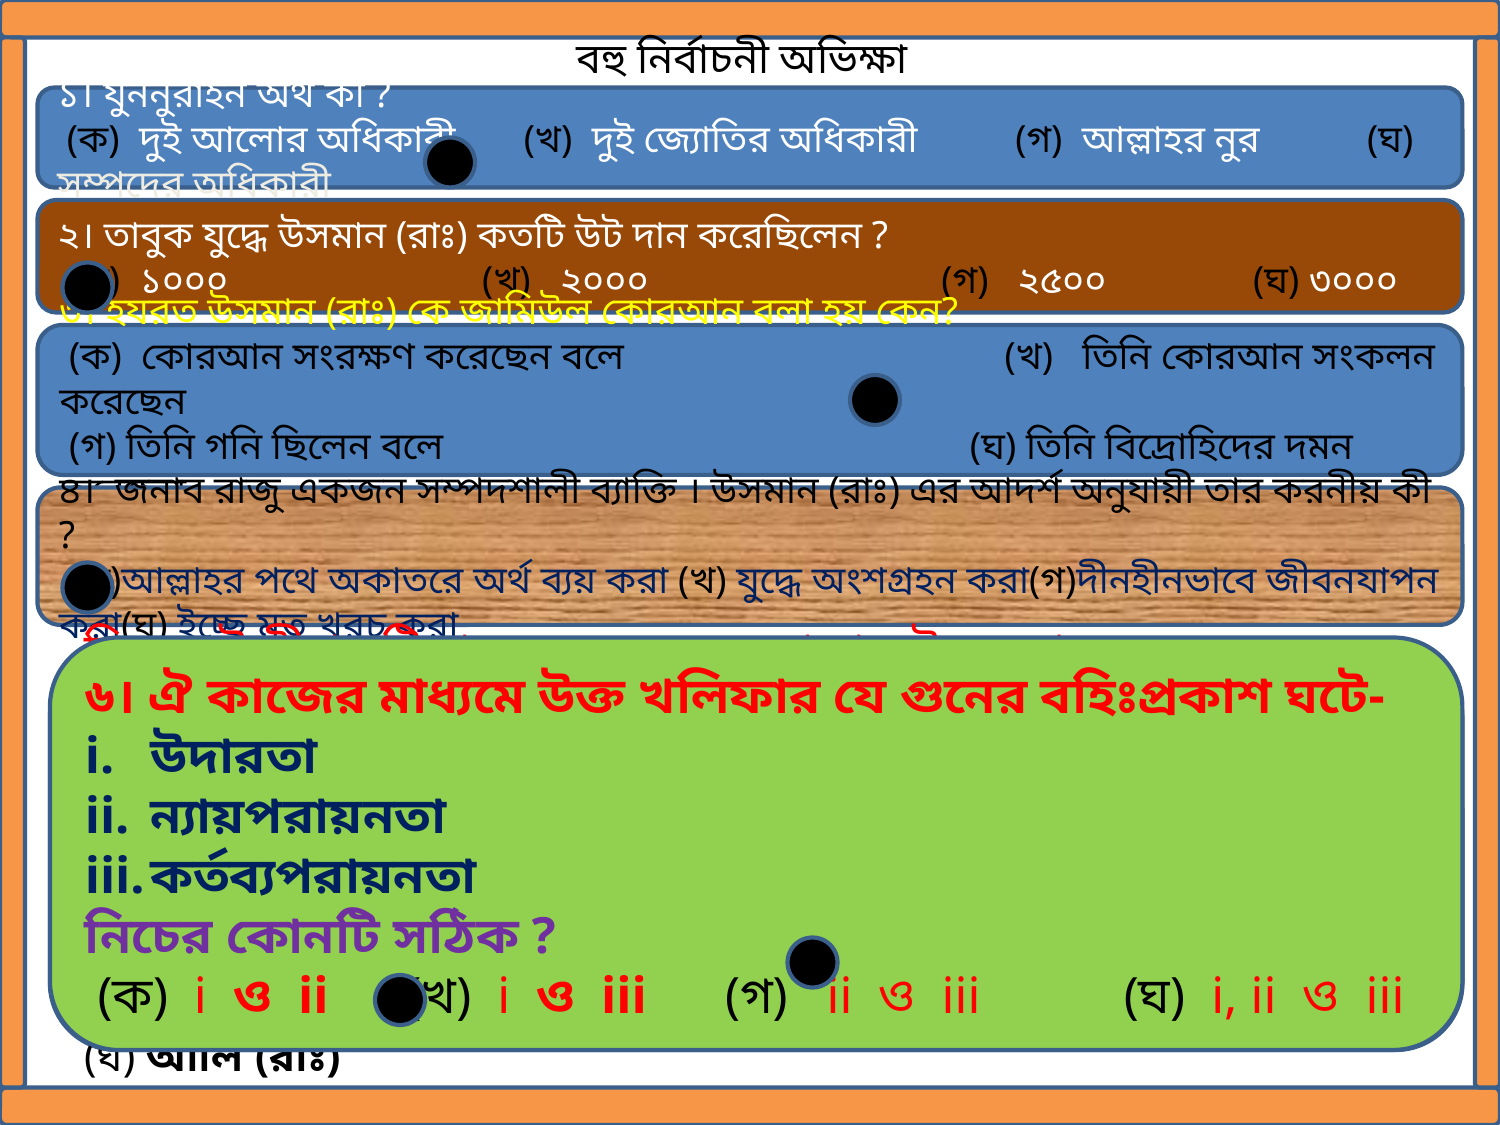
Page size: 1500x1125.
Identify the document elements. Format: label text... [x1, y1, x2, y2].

text_box [1472, 35, 1500, 1090]
text_box [0, 35, 28, 1090]
text_box [60, 260, 115, 315]
text_box [847, 372, 903, 428]
text_box ৬। ঐ কাজের মাধ্যমে উক্ত খলিফার যে গুনের বহিঃপ্রকাশ ঘটে- উদারতা ন্যায়পরায়নতা কর্তব্যপরায়নতা নিচের কোনটি সঠিক ? (ক) i ও ii (খ) i ও iii (গ) ii ও iii (ঘ) i, ii ও iii [47, 635, 1465, 1053]
text_box ১। যুননুরাইন অর্থ কী ? (ক) দুই আলোর অধিকারী (খ) দুই জ্যোতির অধিকারী (গ) আল্লাহর নুর (ঘ) সম্পদের অধিকারী [35, 85, 1465, 190]
text_box ৪। জনাব রাজু একজন সম্পদশালী ব্যাক্তি । উসমান (রাঃ) এর আদর্শ অনুযায়ী তার করনীয় কী ? (ক)আল্লাহর পথে অকাতরে অর্থ ব্যয় করা (খ) যুদ্ধে অংশগ্রহন করা(গ)দীনহীনভাবে জীবনযাপন করা(ঘ) ইচ্ছে মত খরচ করা [35, 485, 1465, 628]
text_box ২। তাবুক যুদ্ধে উসমান (রাঃ) কতটি উট দান করেছিলেন ? (ক) ১০০০ (খ) ২০০০ (গ) ২৫০০ (ঘ) ৩০০০ [35, 197, 1465, 315]
text_box [60, 560, 115, 615]
text_box বহু নির্বাচনী অভিক্ষা [561, 24, 934, 85]
text_box [372, 972, 428, 1028]
text_box [422, 135, 478, 190]
text_box ৩। হযরত উসমান (রাঃ) কে জামিউল কোরআন বলা হয় কেন? (ক) কোরআন সংরক্ষণ করেছেন বলে (খ) তিনি কোরআন সংকলন করেছেন (গ) তিনি গনি ছিলেন বলে (ঘ) তিনি বিদ্রোহিদের দমন করেছেন [35, 322, 1465, 478]
text_box [0, 0, 1500, 40]
text_box [0, 1085, 1500, 1125]
text_box [785, 935, 840, 990]
